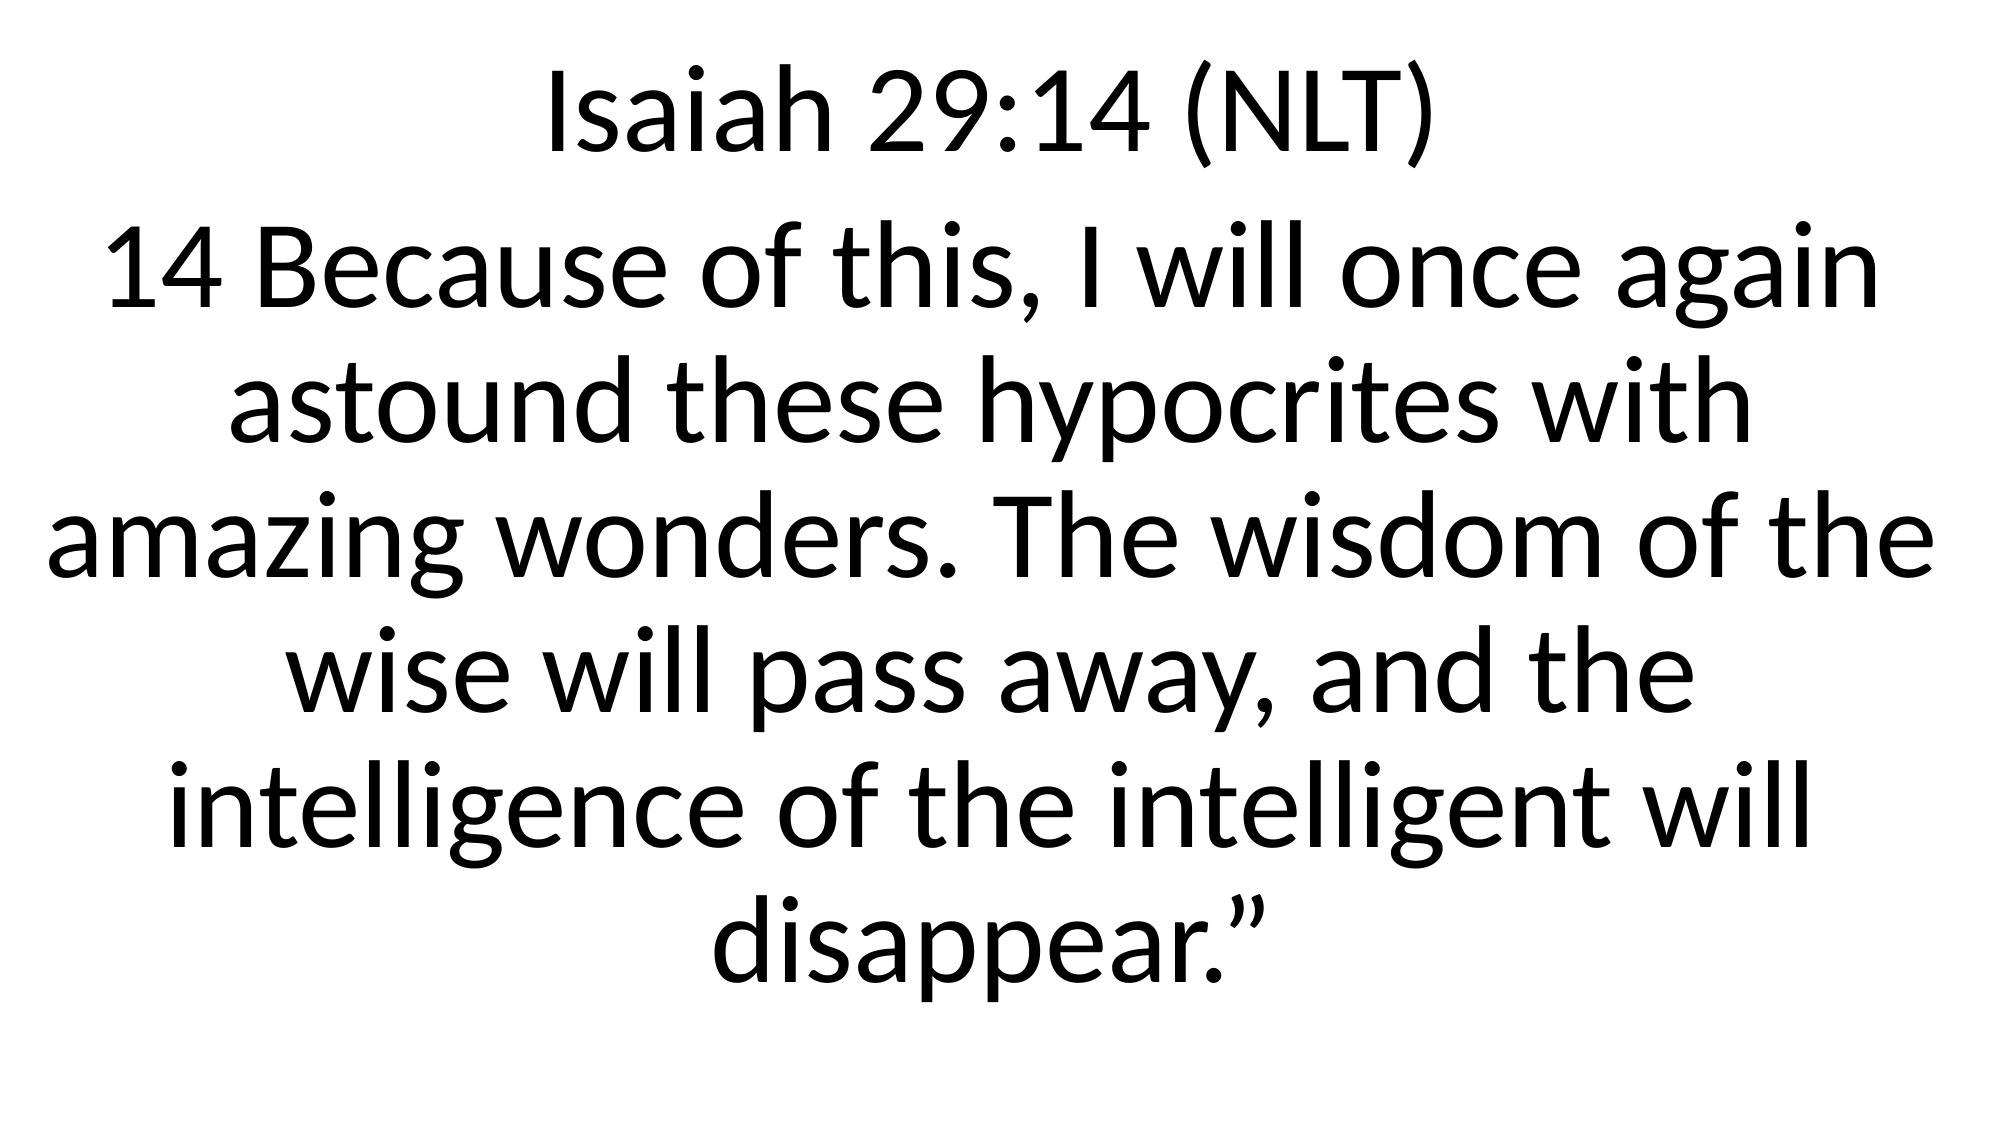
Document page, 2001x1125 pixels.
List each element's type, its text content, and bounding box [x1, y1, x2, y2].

subtitle Isaiah 29:14 (NLT) 14 Because of this, I will once again astound these hypocrites with amazing wonders. The wisdom of the wise will pass away, and the intelligence of the intelligent will disappear.” [28, 35, 1956, 1067]
